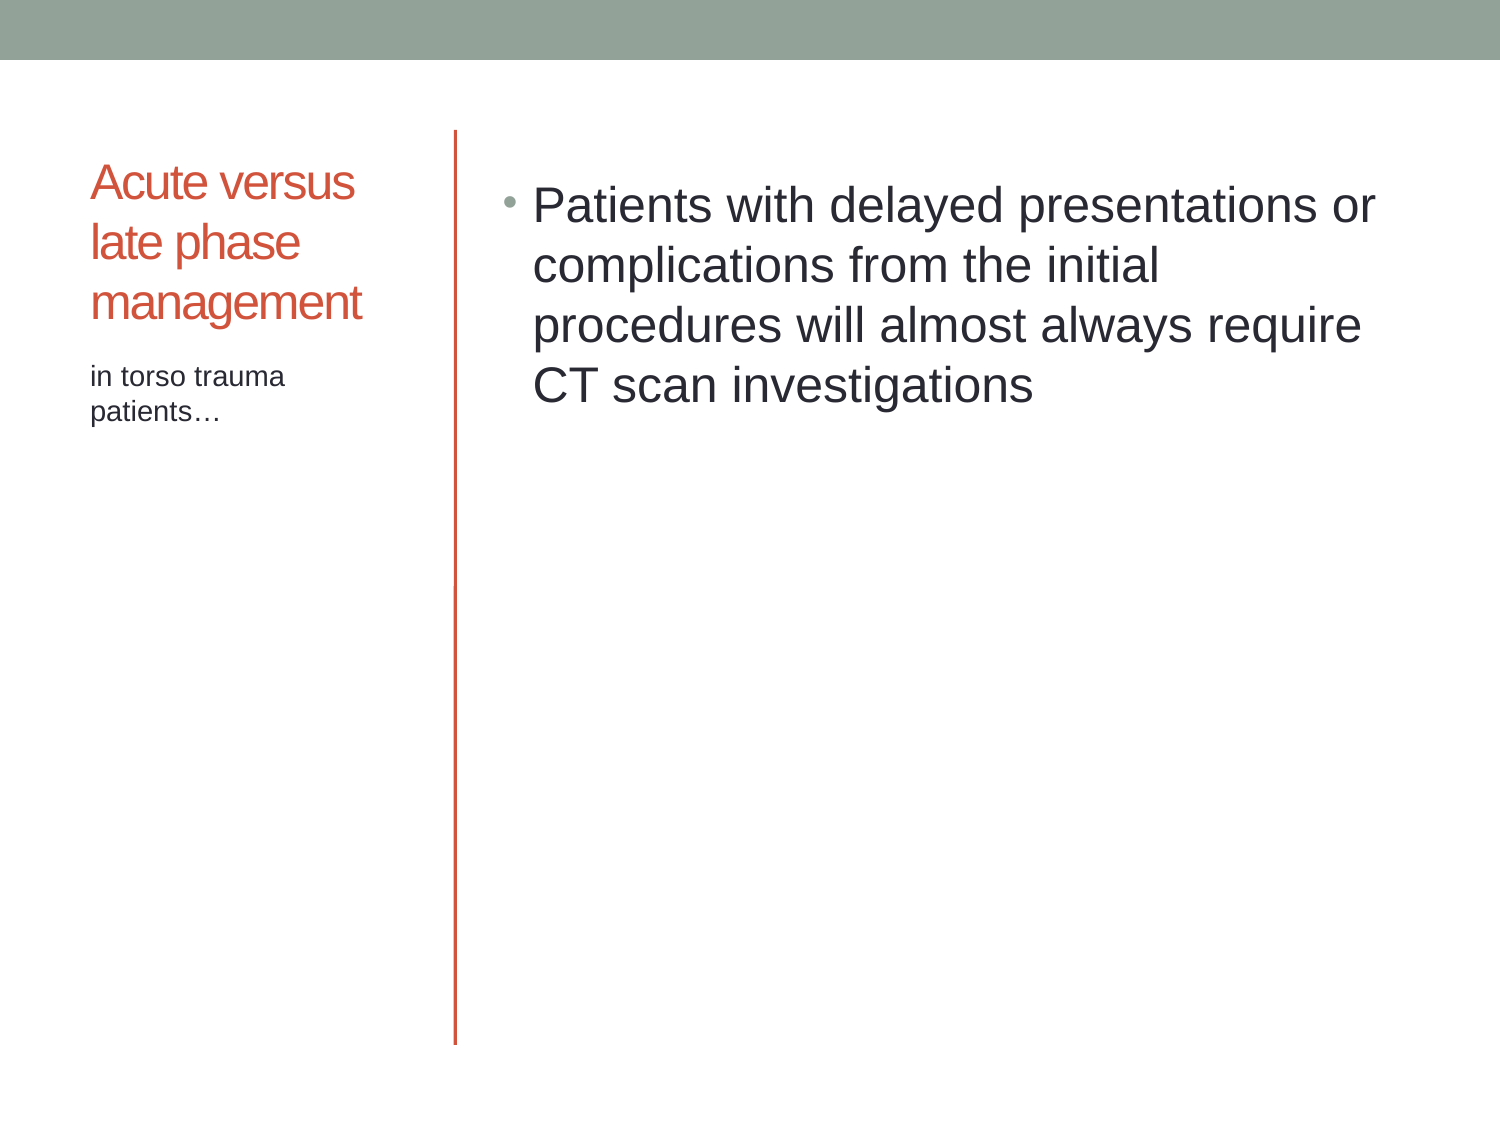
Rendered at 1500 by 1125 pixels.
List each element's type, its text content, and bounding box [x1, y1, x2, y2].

list Patients with delayed presentations or complications from the initial procedures will almost always require CT scan investigations [487, 164, 1425, 1045]
title Acute versus late phase management [75, 129, 426, 337]
list in torso trauma patients… [75, 349, 426, 1046]
